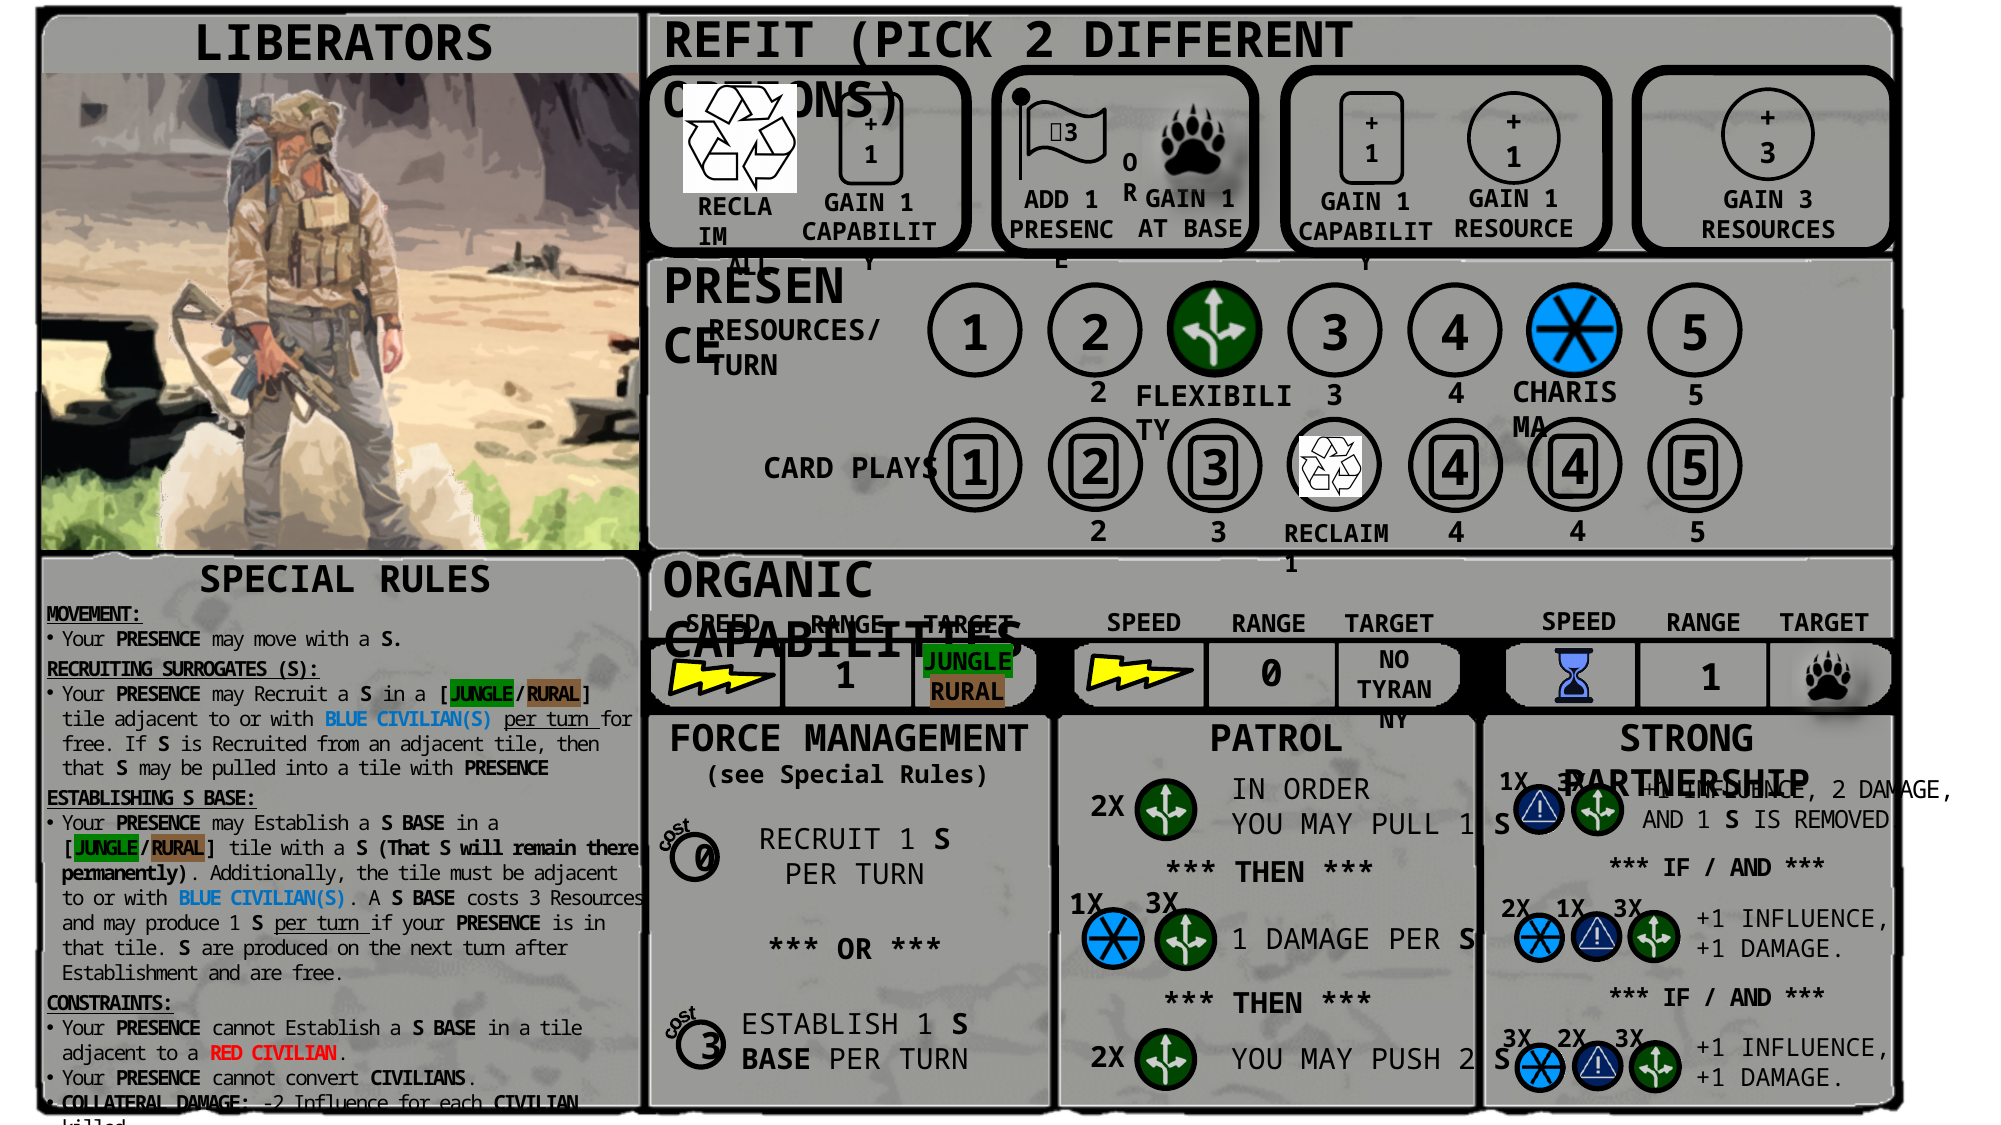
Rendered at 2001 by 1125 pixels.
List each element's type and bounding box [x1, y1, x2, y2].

text_box [1052, 421, 1139, 507]
text_box [1151, 273, 1269, 374]
text_box [932, 422, 1018, 508]
text_box [664, 828, 715, 877]
text_box [1532, 421, 1618, 507]
text_box [1566, 1038, 1628, 1088]
picture [31, 1, 1910, 1124]
text_box [1630, 1039, 1683, 1090]
text_box [1519, 285, 1622, 387]
text_box [1565, 908, 1626, 959]
text_box [1077, 774, 1123, 835]
text_box [1016, 91, 1103, 178]
text_box [1565, 781, 1625, 833]
text_box [1079, 911, 1143, 974]
text_box [1077, 1026, 1122, 1087]
text_box [1514, 917, 1563, 965]
text_box [670, 1016, 721, 1065]
text_box [1653, 424, 1738, 509]
text_box [1486, 760, 1626, 833]
text_box [1056, 879, 1219, 972]
text_box [1126, 776, 1200, 839]
text_box [1514, 1047, 1563, 1095]
text_box [1172, 423, 1258, 509]
text_box [1146, 906, 1220, 968]
text_box [1488, 887, 1683, 964]
text_box [1489, 1017, 1684, 1094]
text_box [1413, 422, 1499, 508]
text_box [1507, 781, 1570, 832]
text_box [1629, 909, 1682, 960]
text_box [1126, 1026, 1200, 1088]
